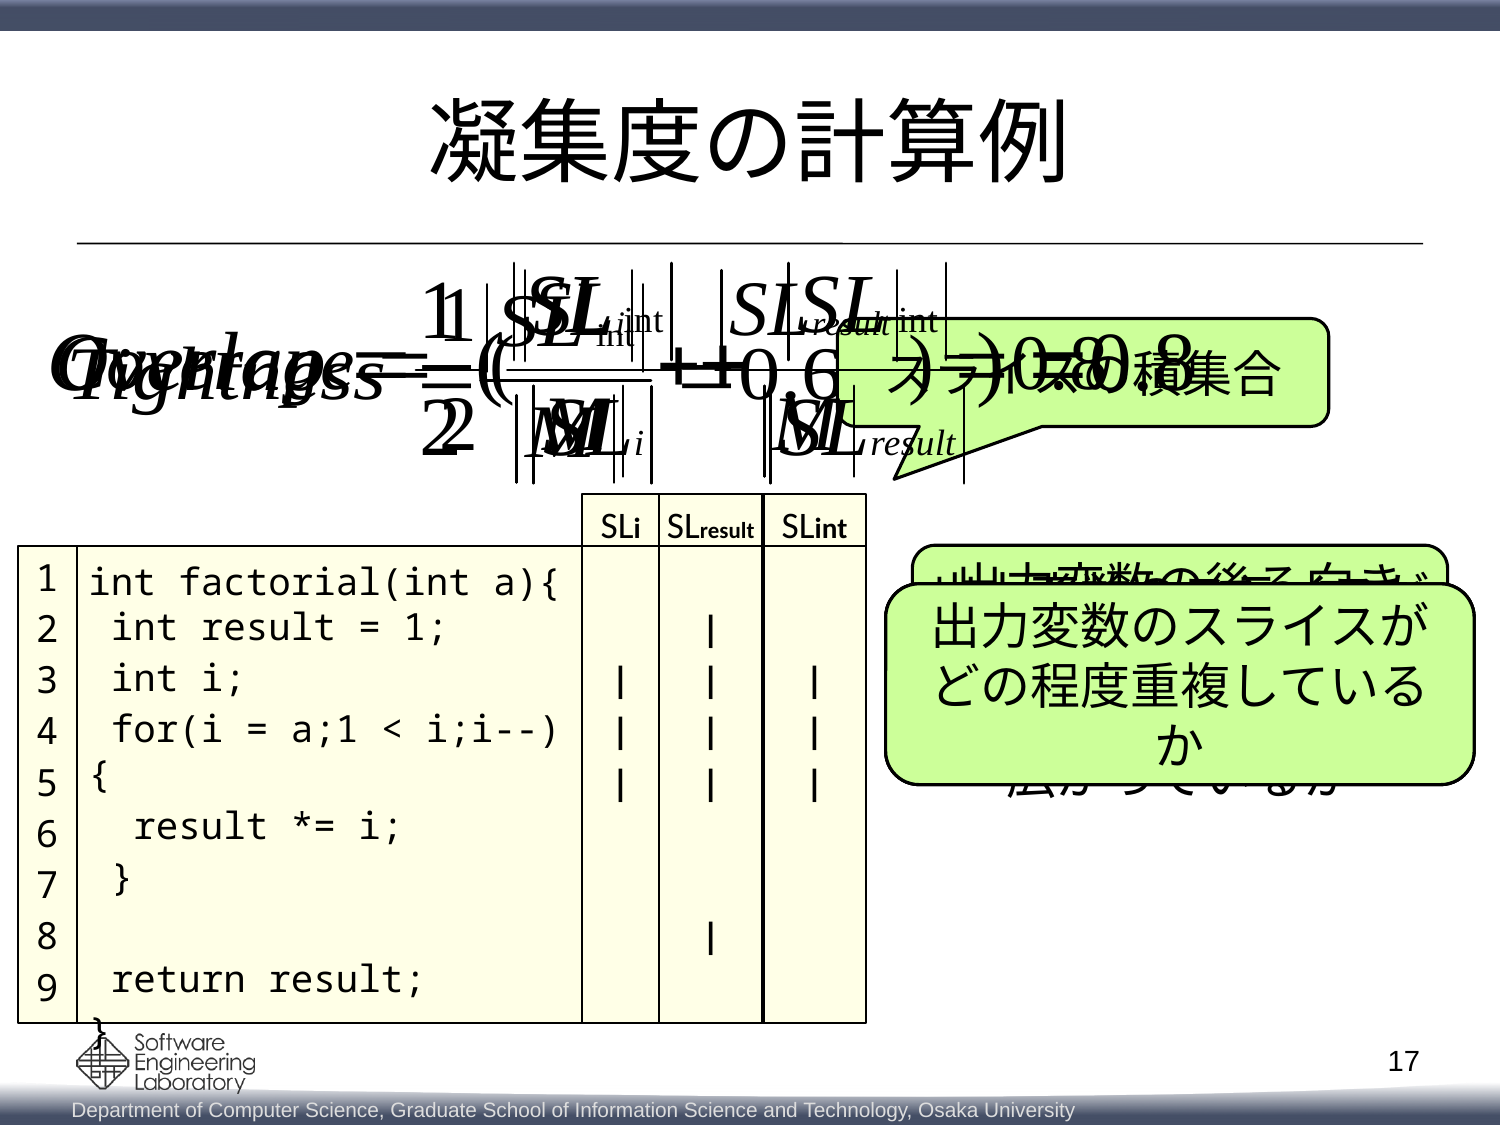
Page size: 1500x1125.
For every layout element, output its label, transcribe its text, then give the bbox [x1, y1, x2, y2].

text_box 出力変数の後ろ向き スライスを計算 [910, 543, 1450, 582]
picture [0, 0, 1500, 31]
text_box スライスの積集合 [1209, 316, 1331, 429]
picture [0, 1033, 1500, 1125]
text_box int factorial(int a){ int result = 1; int i; for(i = a;1 < i;i--){ result *= i; } return result; } [76, 546, 577, 1024]
text_box 1 2 3 4 5 6 7 8 9 [17, 546, 76, 1024]
slide_number 16 [1246, 1034, 1436, 1083]
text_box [49, 257, 1116, 489]
text_box 出力変数のスライスが どの程度重複しているか [883, 581, 1477, 787]
title 凝集度の計算例 [74, 44, 1424, 233]
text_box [582, 504, 867, 1024]
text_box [40, 248, 1206, 496]
